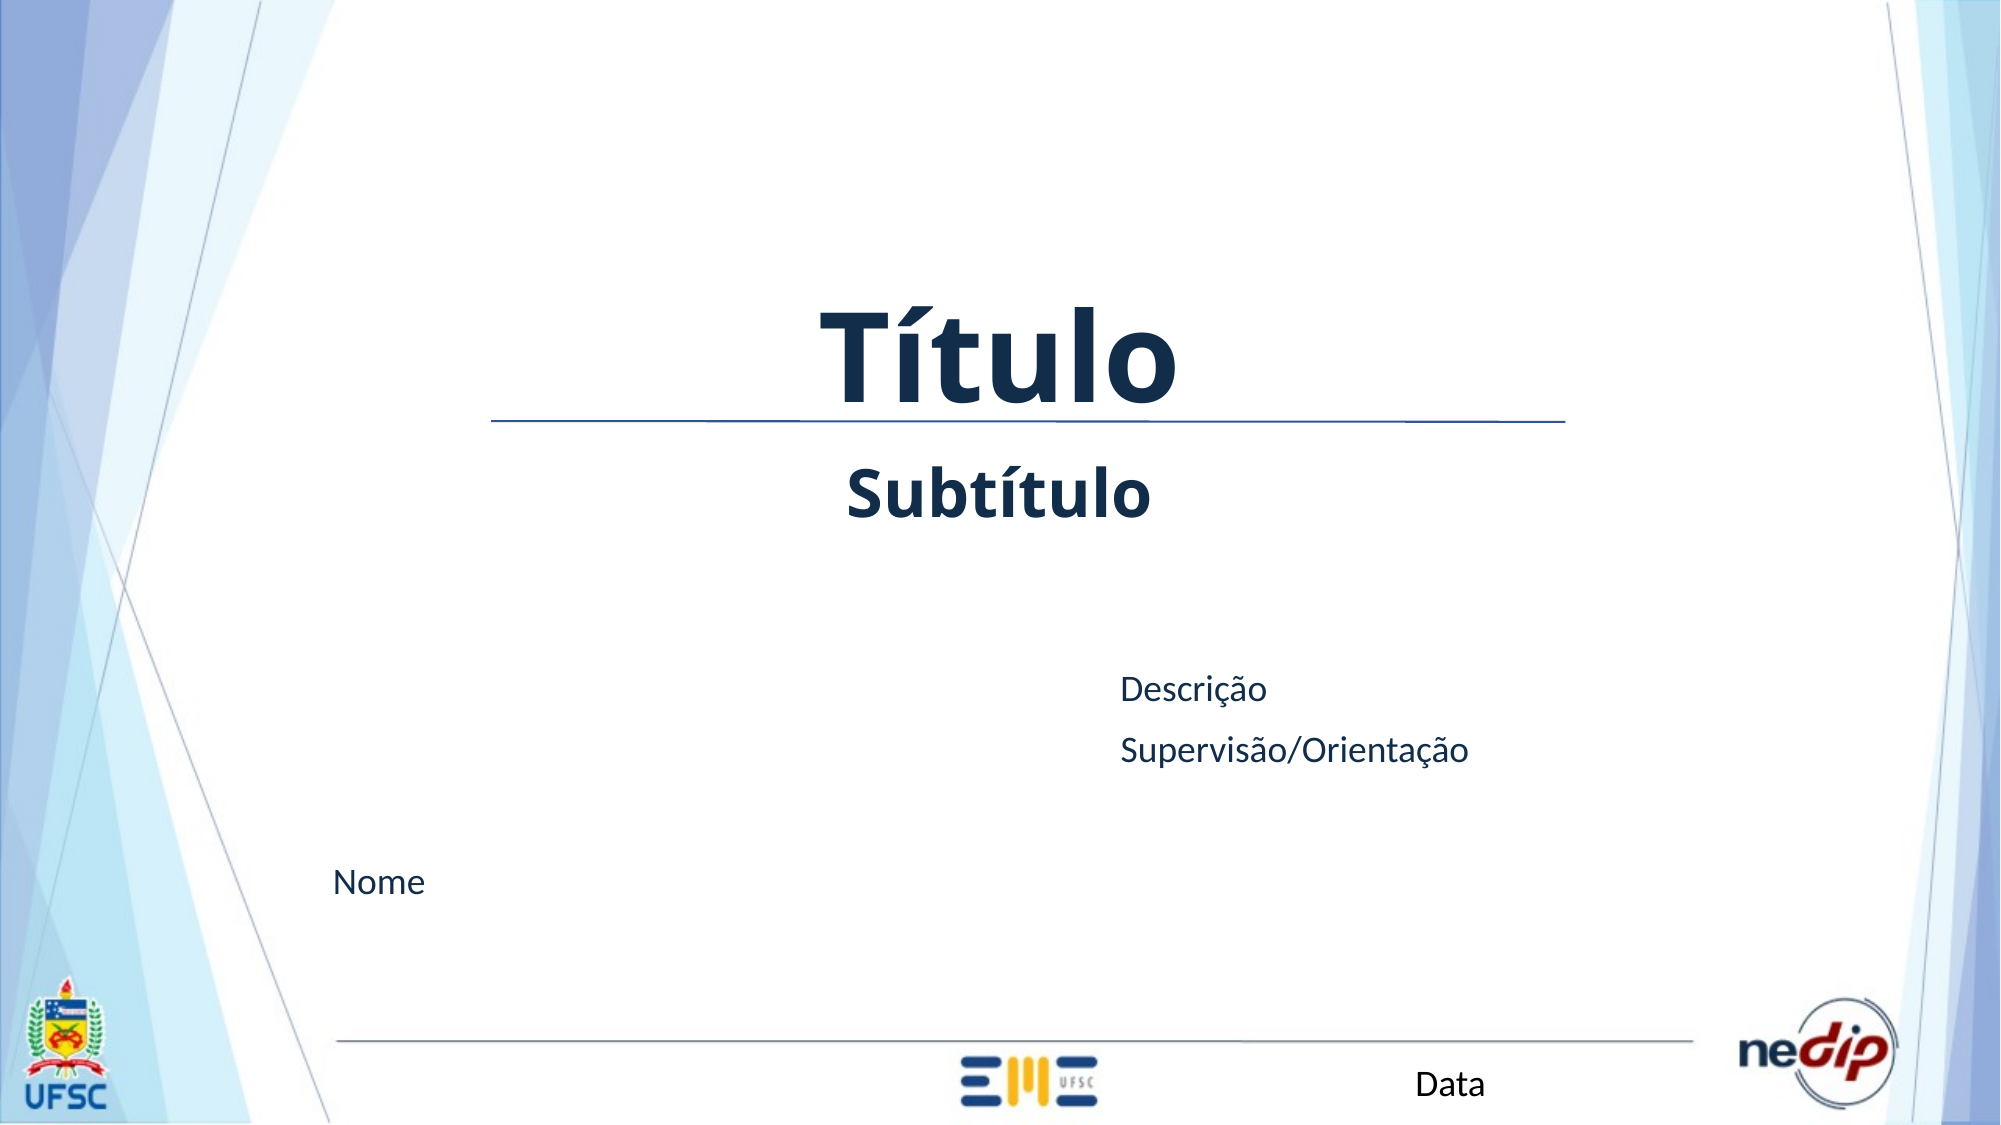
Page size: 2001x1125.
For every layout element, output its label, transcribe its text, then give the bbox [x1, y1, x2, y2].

text_box Descrição [1105, 656, 1894, 717]
text_box Supervisão/Orientação [1105, 717, 1895, 778]
text_box Data [1225, 1051, 1676, 1112]
text_box Nome [317, 850, 1106, 910]
subtitle Subtítulo [249, 452, 1750, 724]
title Título [249, 45, 1750, 437]
picture [0, 0, 2001, 1125]
